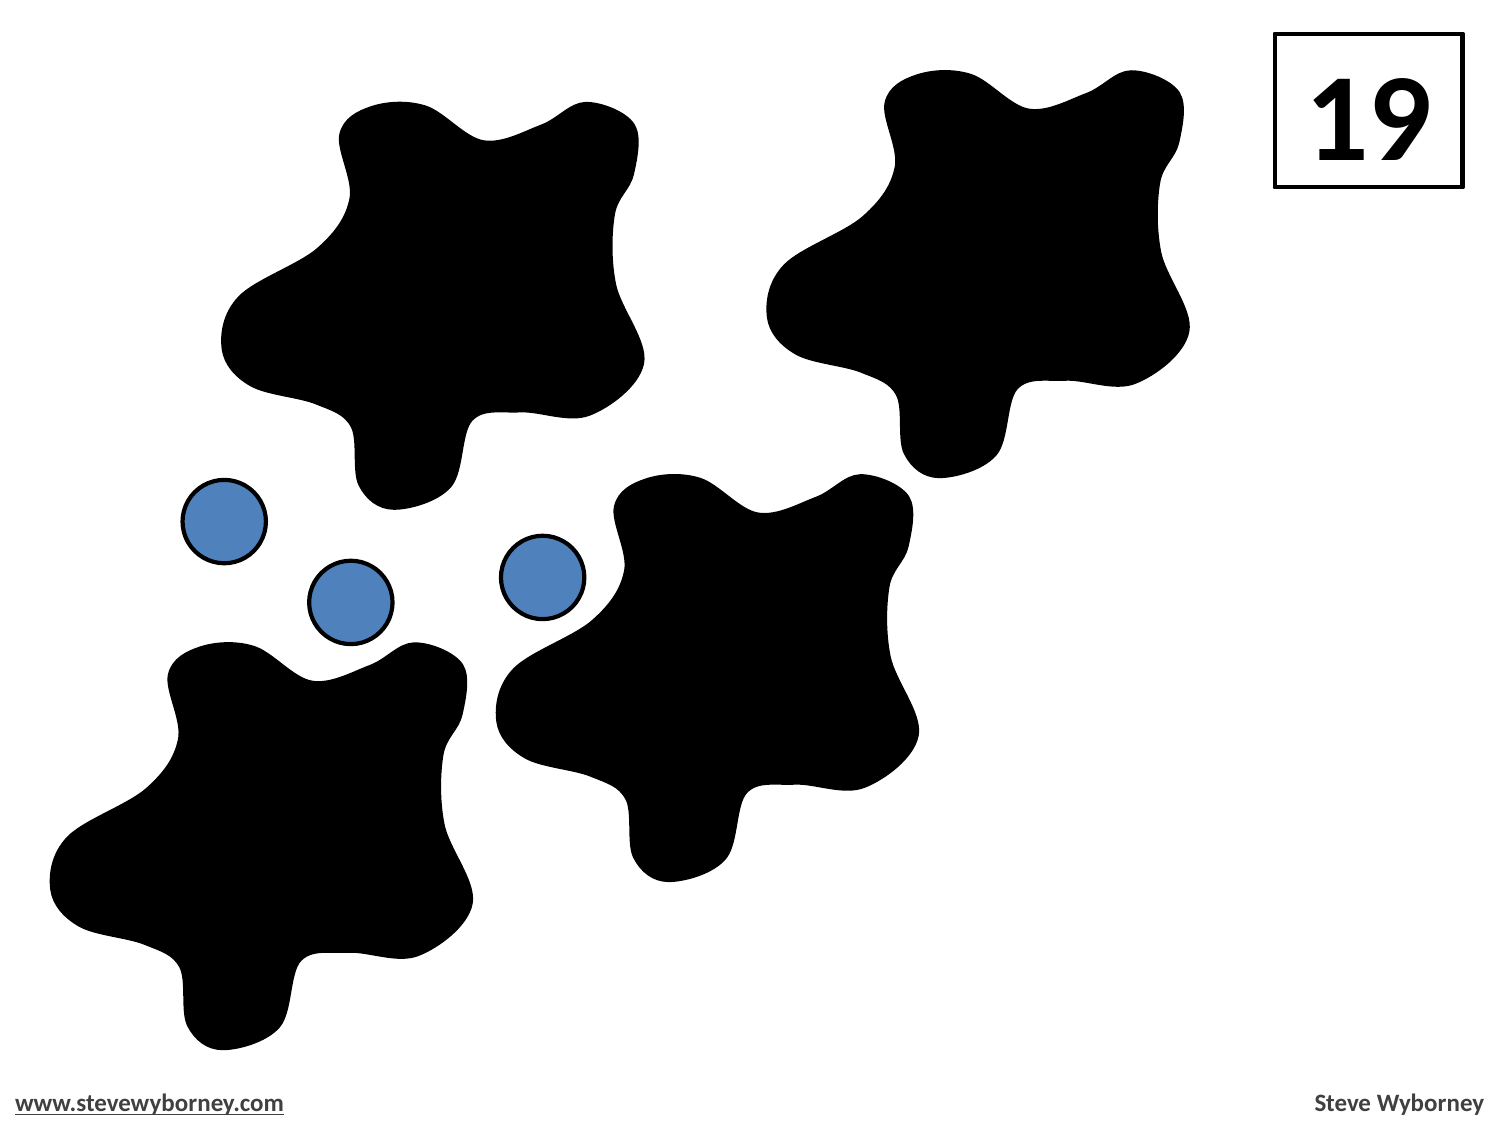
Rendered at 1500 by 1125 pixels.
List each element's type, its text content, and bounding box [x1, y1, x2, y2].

text_box [49, 642, 474, 1051]
text_box www.stevewyborney.com [0, 1079, 305, 1125]
text_box [221, 101, 645, 510]
text_box [498, 533, 587, 622]
text_box Steve Wyborney [1299, 1079, 1499, 1125]
text_box [766, 70, 1190, 479]
text_box 19 [1273, 32, 1465, 189]
text_box [307, 558, 395, 647]
text_box [180, 477, 269, 566]
text_box [495, 473, 920, 883]
